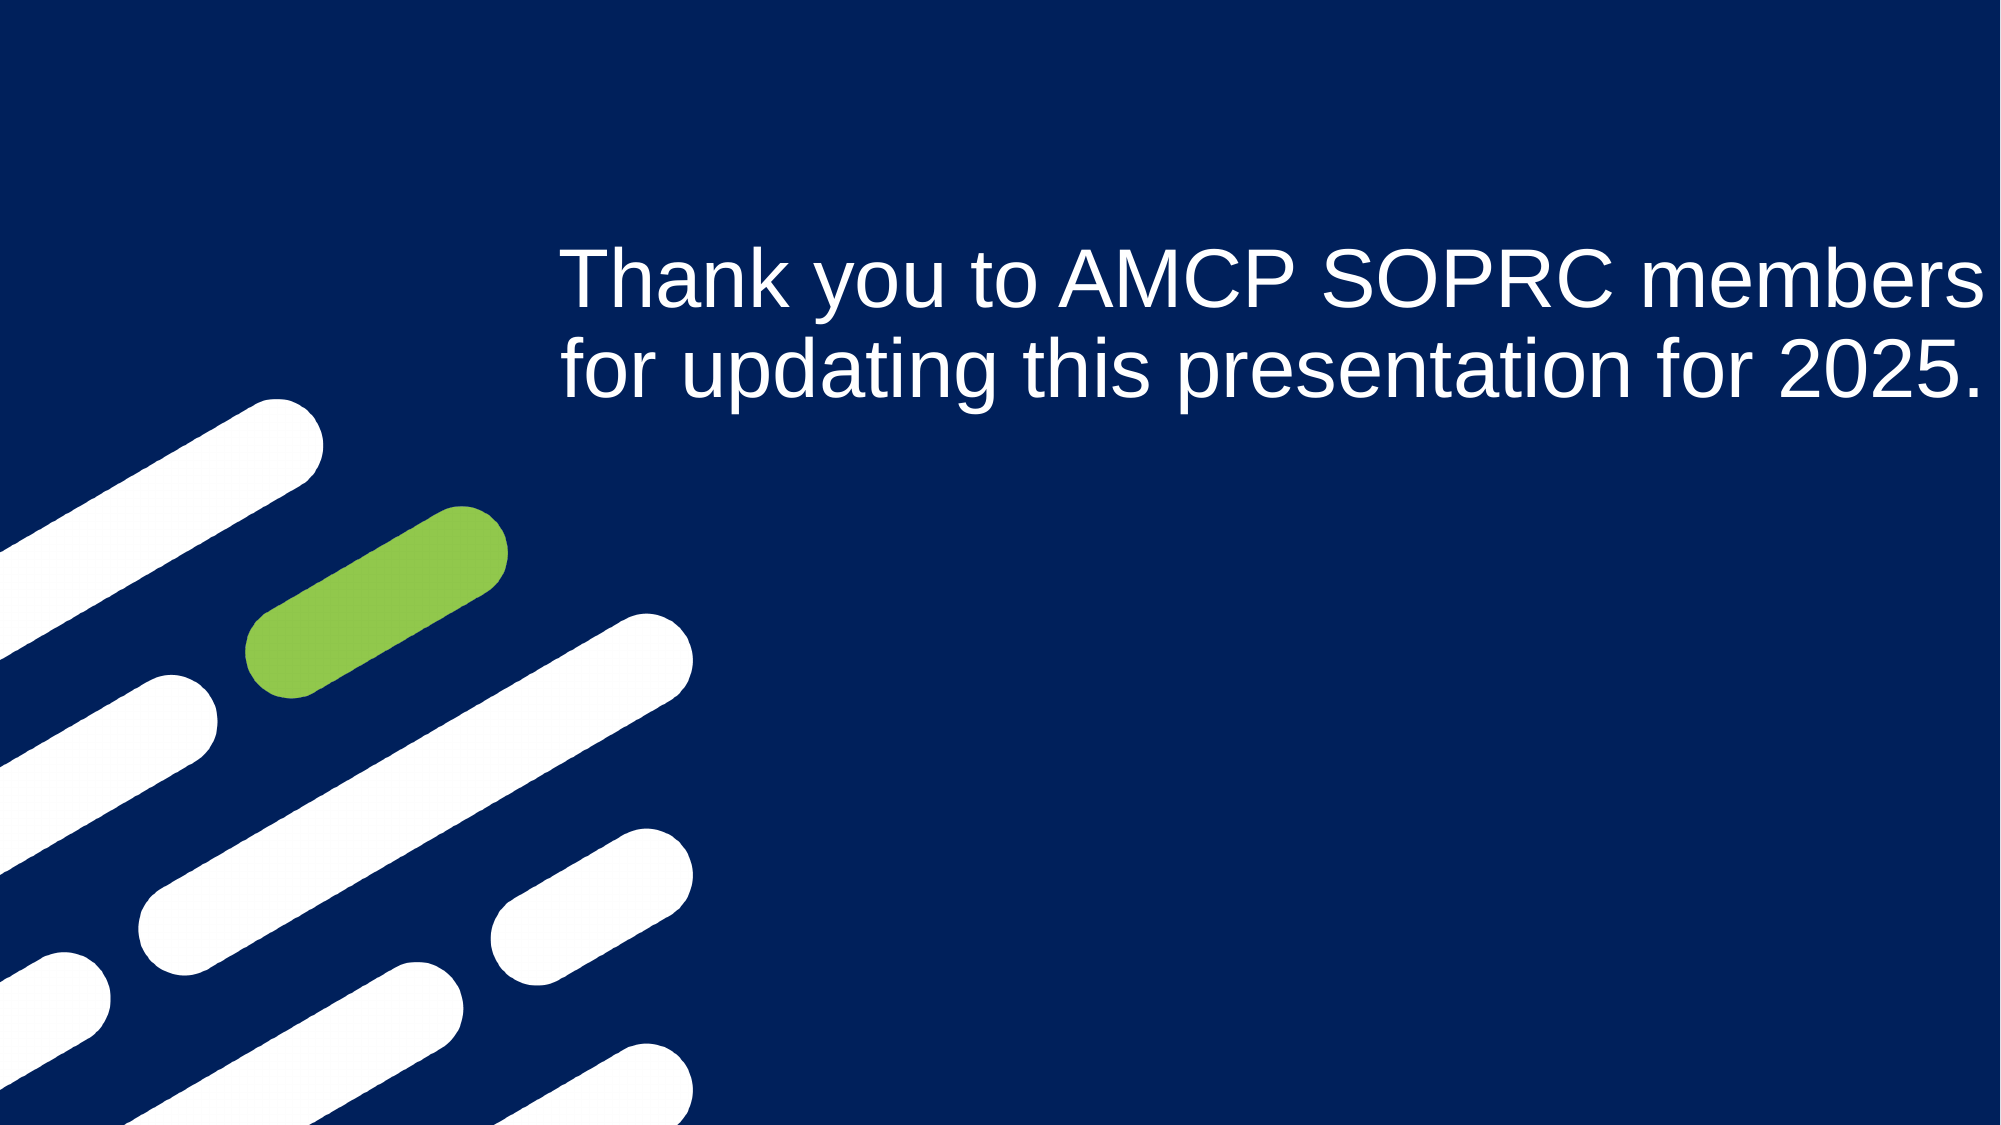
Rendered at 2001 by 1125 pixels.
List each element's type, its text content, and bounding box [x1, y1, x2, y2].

picture [0, 316, 833, 1125]
title Thank you to AMCP SOPRC members for updating this presentation for 2025. [536, 235, 1987, 592]
